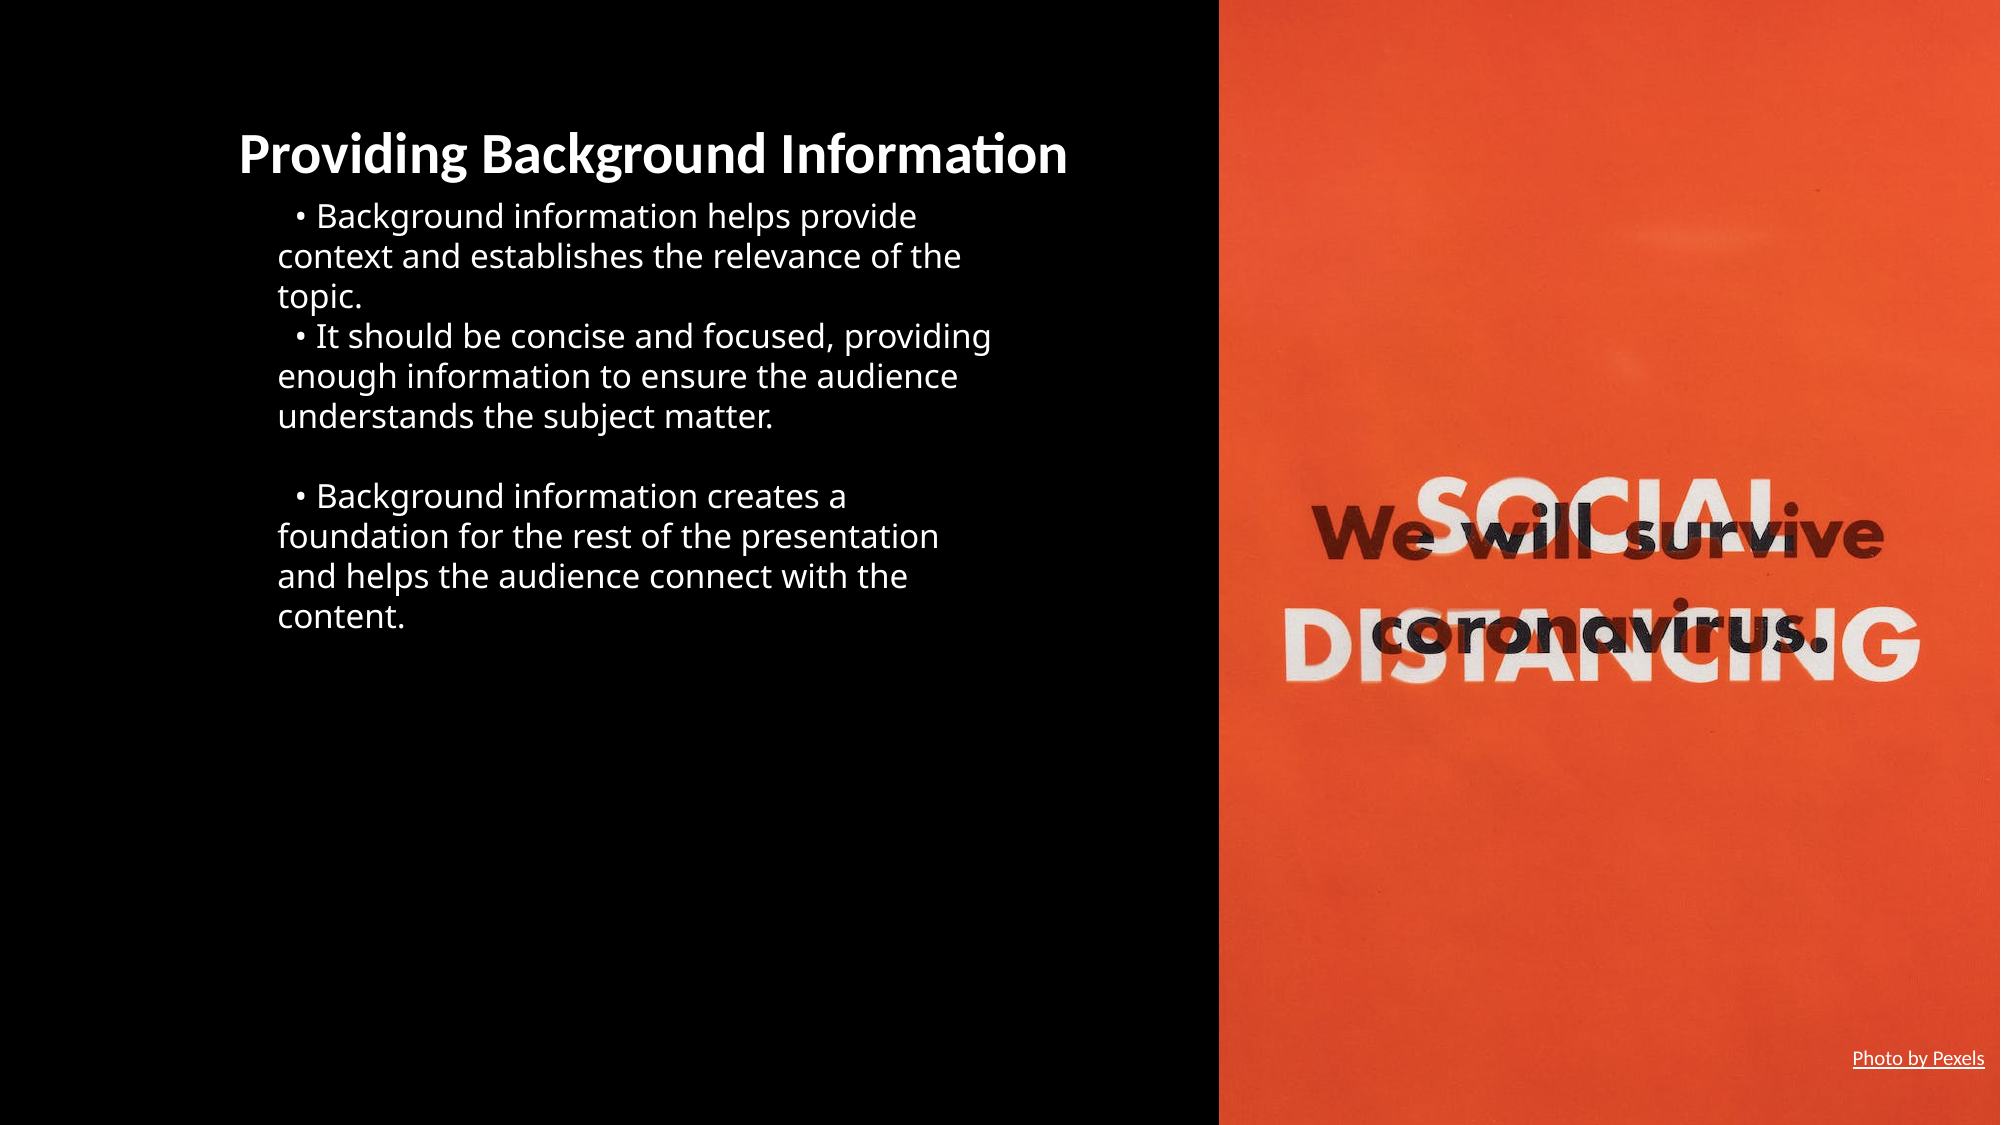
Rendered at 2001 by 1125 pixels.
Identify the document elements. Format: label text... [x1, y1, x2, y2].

picture [1219, 0, 2000, 1125]
text_box • Background information creates a foundation for the rest of the presentation and helps the audience connect with the content. [262, 517, 1013, 593]
text_box • It should be concise and focused, providing enough information to ensure the audience understands the subject matter. [262, 337, 1013, 413]
text_box Providing Background Information [225, 112, 1219, 188]
text_box • Background information helps provide context and establishes the relevance of the topic. [262, 217, 1013, 293]
